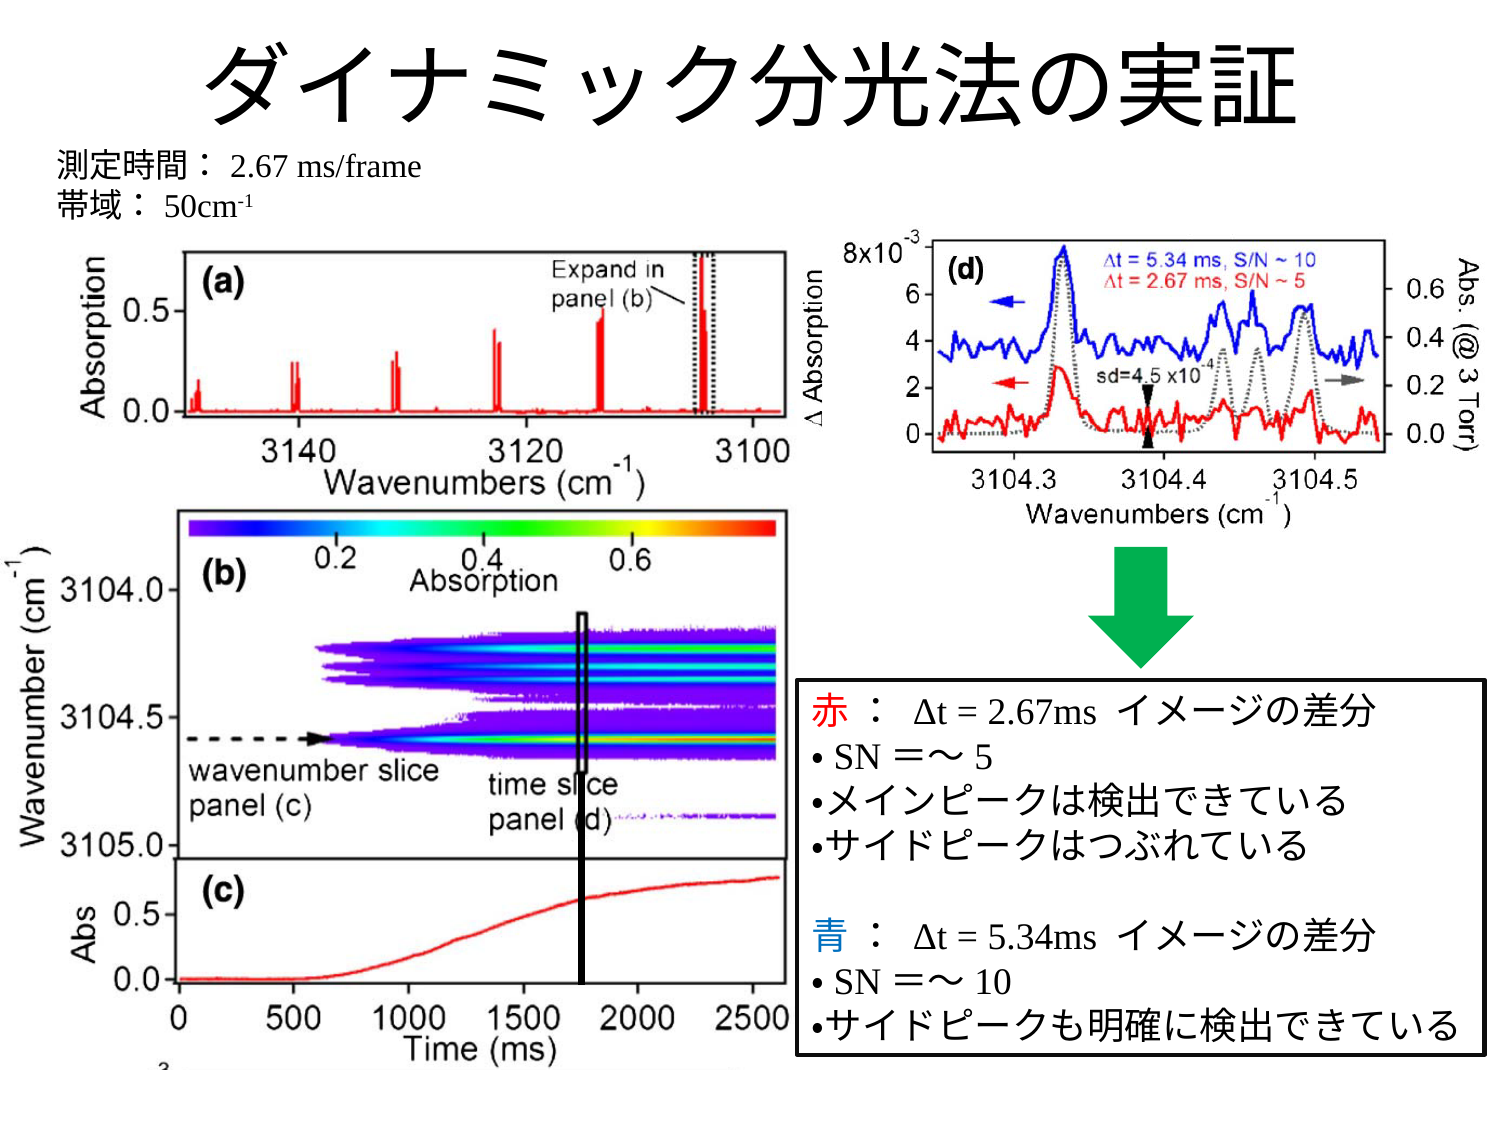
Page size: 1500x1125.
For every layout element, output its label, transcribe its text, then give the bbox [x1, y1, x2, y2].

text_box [796, 203, 1485, 536]
text_box 赤 ： Δt = 2.67ms イメージの差分 ・SN＝～5 ・メインピークは検出できている ・サイドピークはつぶれている 青 ： Δt = 5.34ms イメージの差分 ・SN＝～10 ・サイドピークも明確に検出できている [860, 679, 1485, 1055]
picture [0, 244, 857, 1070]
title ダイナミック分光法の実証 [75, 0, 1425, 177]
text_box 測定時間：2.67 ms/frame 帯域：50cm-1 [41, 137, 550, 232]
text_box [1085, 544, 1196, 671]
